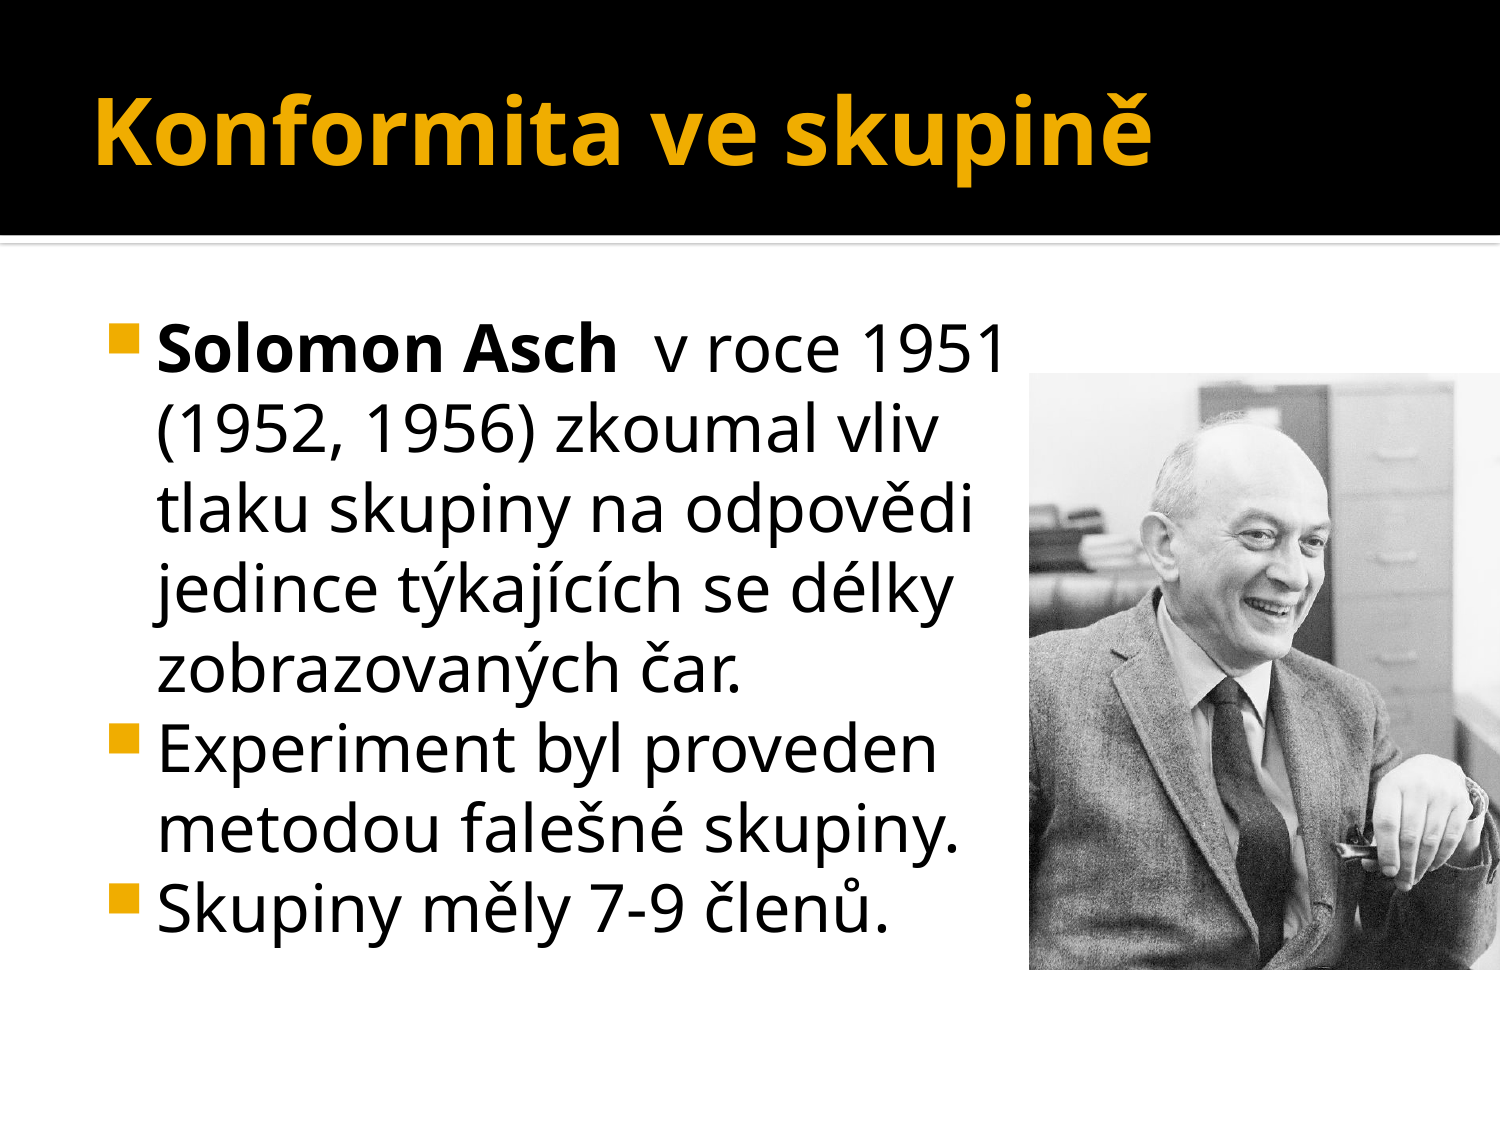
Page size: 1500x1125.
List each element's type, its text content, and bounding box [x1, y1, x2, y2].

title Konformita ve skupině [75, 25, 1425, 231]
picture [1029, 373, 1500, 970]
list Solomon Asch v roce 1951 (1952, 1956) zkoumal vliv tlaku skupiny na odpovědi jedince týkajících se délky zobrazovaných čar. Experiment byl proveden metodou falešné skupiny. Skupiny měly 7-9 členů. [75, 291, 1058, 1050]
